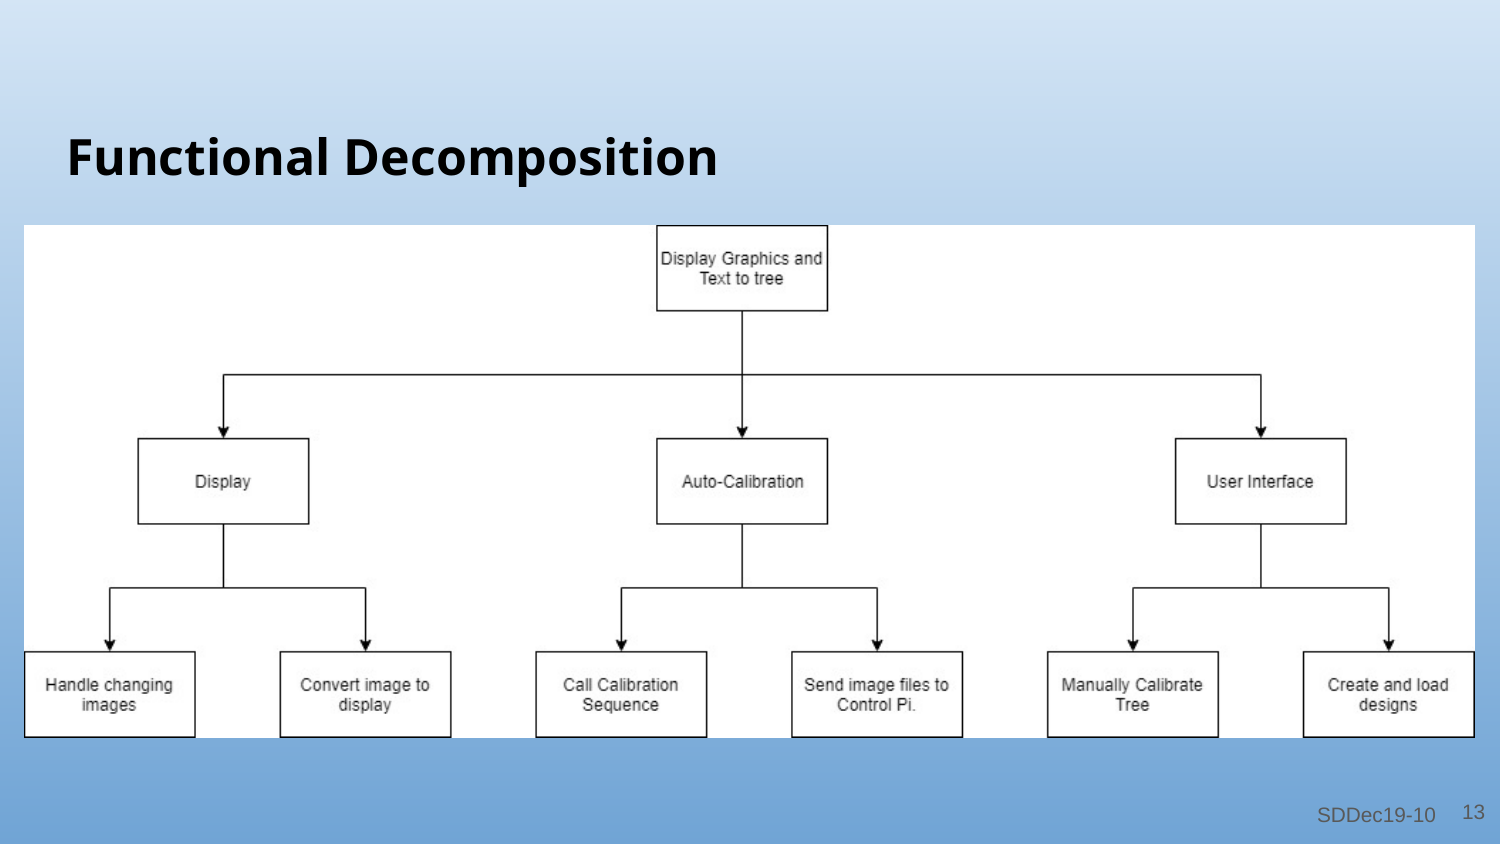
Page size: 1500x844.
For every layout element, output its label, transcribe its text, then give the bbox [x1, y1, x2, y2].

picture [24, 224, 1476, 739]
title Functional Decomposition [51, 103, 963, 201]
slide_number ‹#› [1337, 779, 1500, 844]
text_box SDDec19-10 [1301, 787, 1457, 836]
